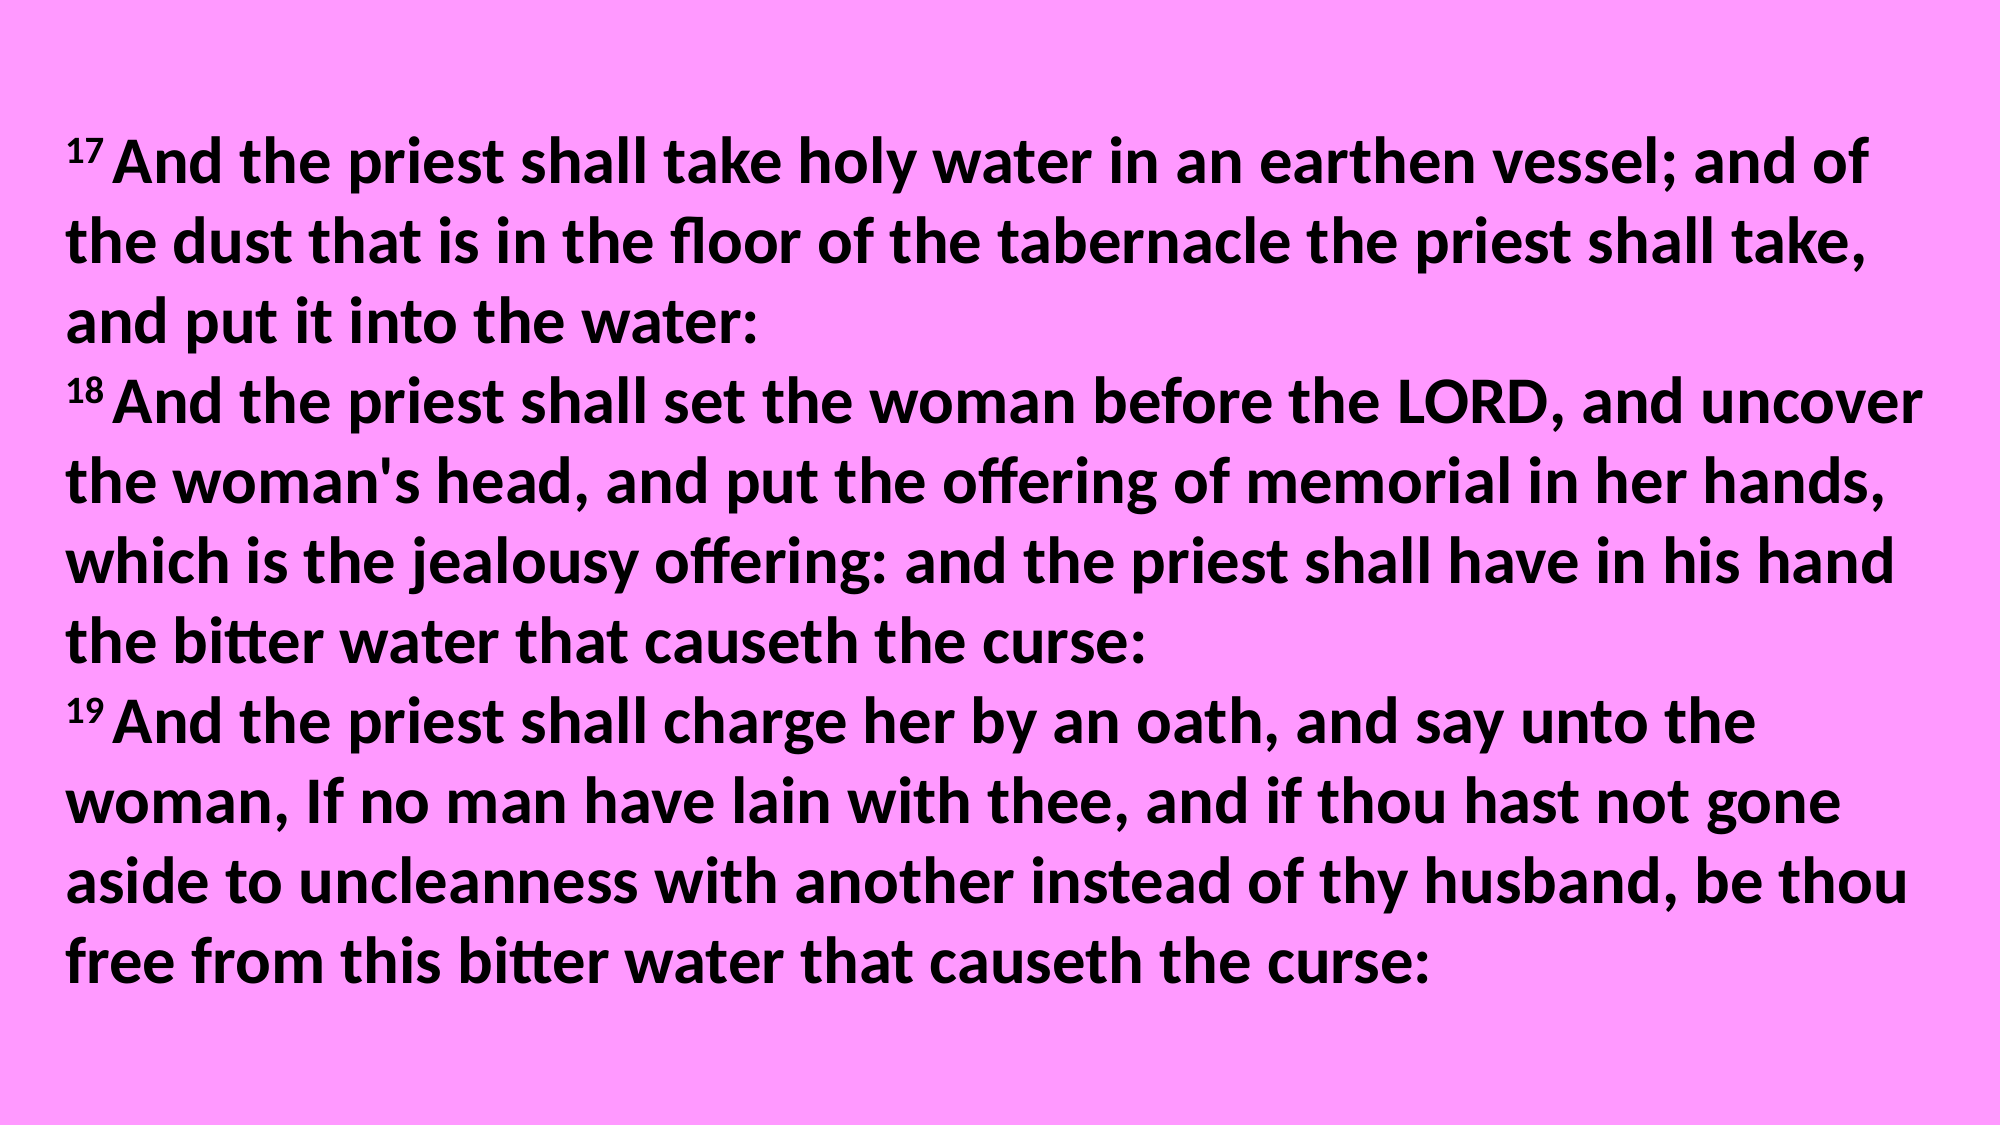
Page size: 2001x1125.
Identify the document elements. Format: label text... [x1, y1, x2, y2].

text_box 17 And the priest shall take holy water in an earthen vessel; and of the dust that is in the floor of the tabernacle the priest shall take, and put it into the water: 18 And the priest shall set the woman before the Lord, and uncover the woman's head, and put the offering of memorial in her hands, which is the jealousy offering: and the priest shall have in his hand the bitter water that causeth the curse: 19 And the priest shall charge her by an oath, and say unto the woman, If no man have lain with thee, and if thou hast not gone aside to uncleanness with another instead of thy husband, be thou free from this bitter water that causeth the curse: [50, 109, 1946, 1005]
